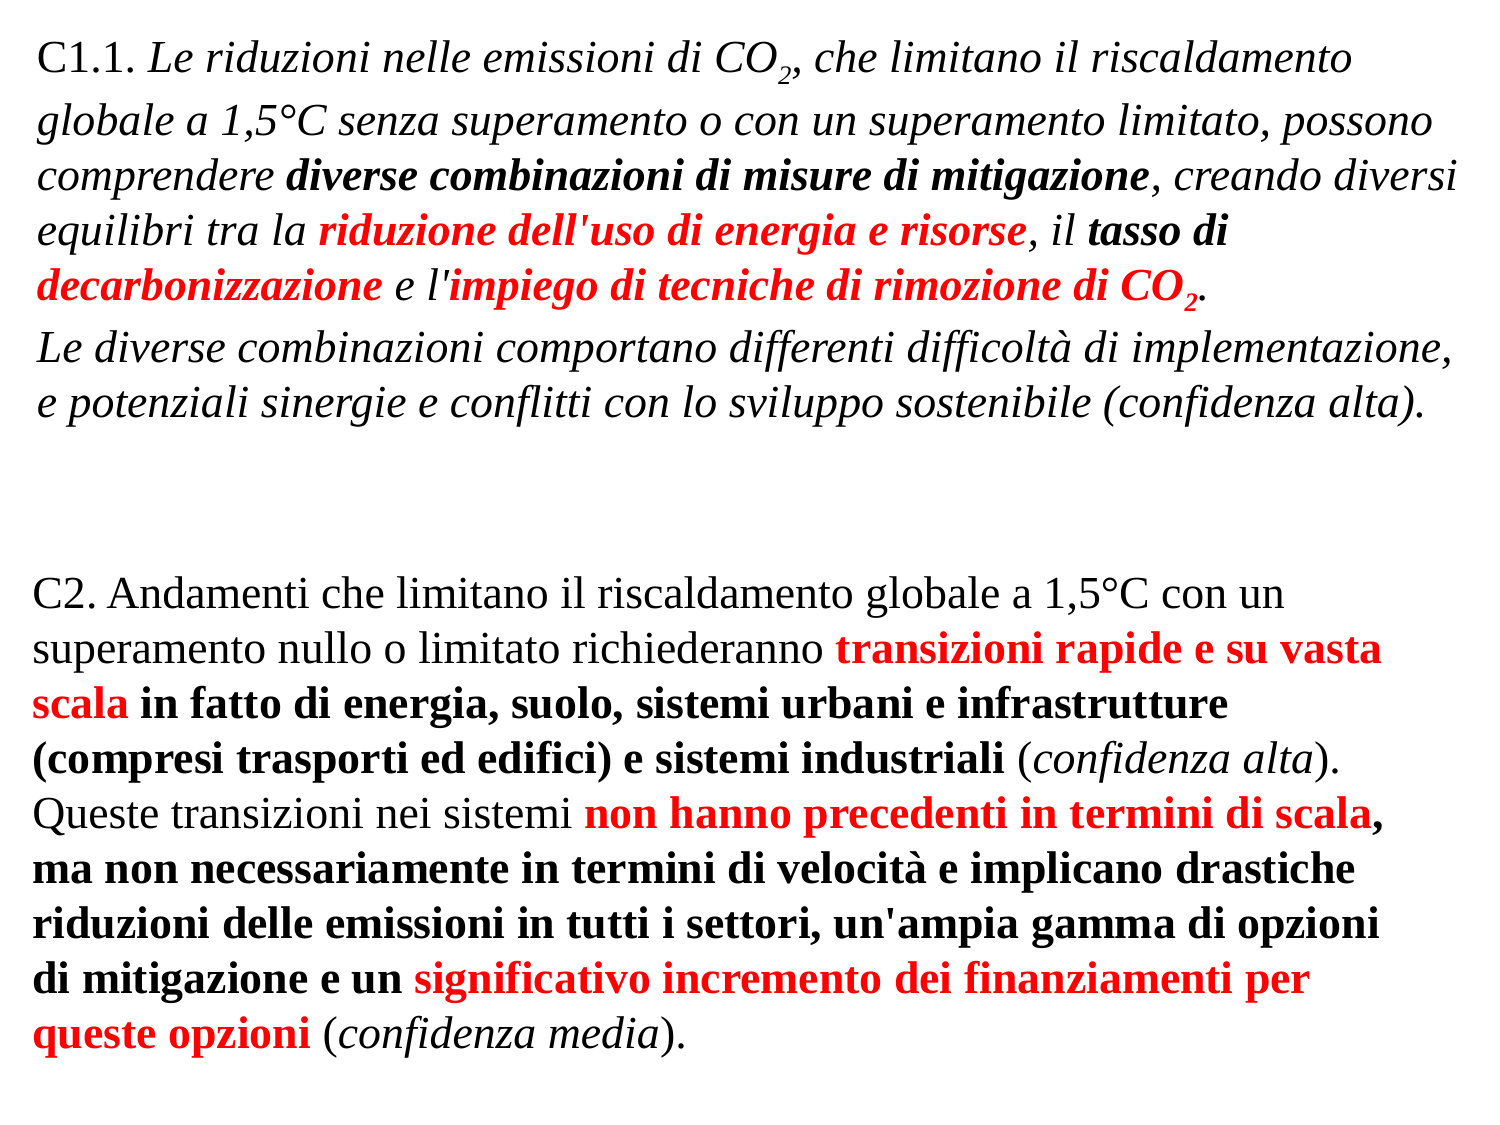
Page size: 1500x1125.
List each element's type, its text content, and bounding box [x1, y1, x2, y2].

text_box C2. Andamenti che limitano il riscaldamento globale a 1,5°C con un superamento nullo o limitato richiederanno transizioni rapide e su vasta scala in fatto di energia, suolo, sistemi urbani e infrastrutture (compresi trasporti ed edifici) e sistemi industriali (confidenza alta). Queste transizioni nei sistemi non hanno precedenti in termini di scala, ma non necessariamente in termini di velocità e implicano drastiche riduzioni delle emissioni in tutti i settori, un'ampia gamma di opzioni di mitigazione e un significativo incremento dei finanziamenti per queste opzioni (confidenza media). [17, 555, 1443, 1066]
text_box C1.1. Le riduzioni nelle emissioni di CO2, che limitano il riscaldamento globale a 1,5°C senza superamento o con un superamento limitato, possono comprendere diverse combinazioni di misure di mitigazione, creando diversi equilibri tra la riduzione dell'uso di energia e risorse, il tasso di decarbonizzazione e l'impiego di tecniche di rimozione di CO2. Le diverse combinazioni comportano differenti difficoltà di implementazione, e potenziali sinergie e conflitti con lo sviluppo sostenibile (confidenza alta). [22, 19, 1478, 435]
